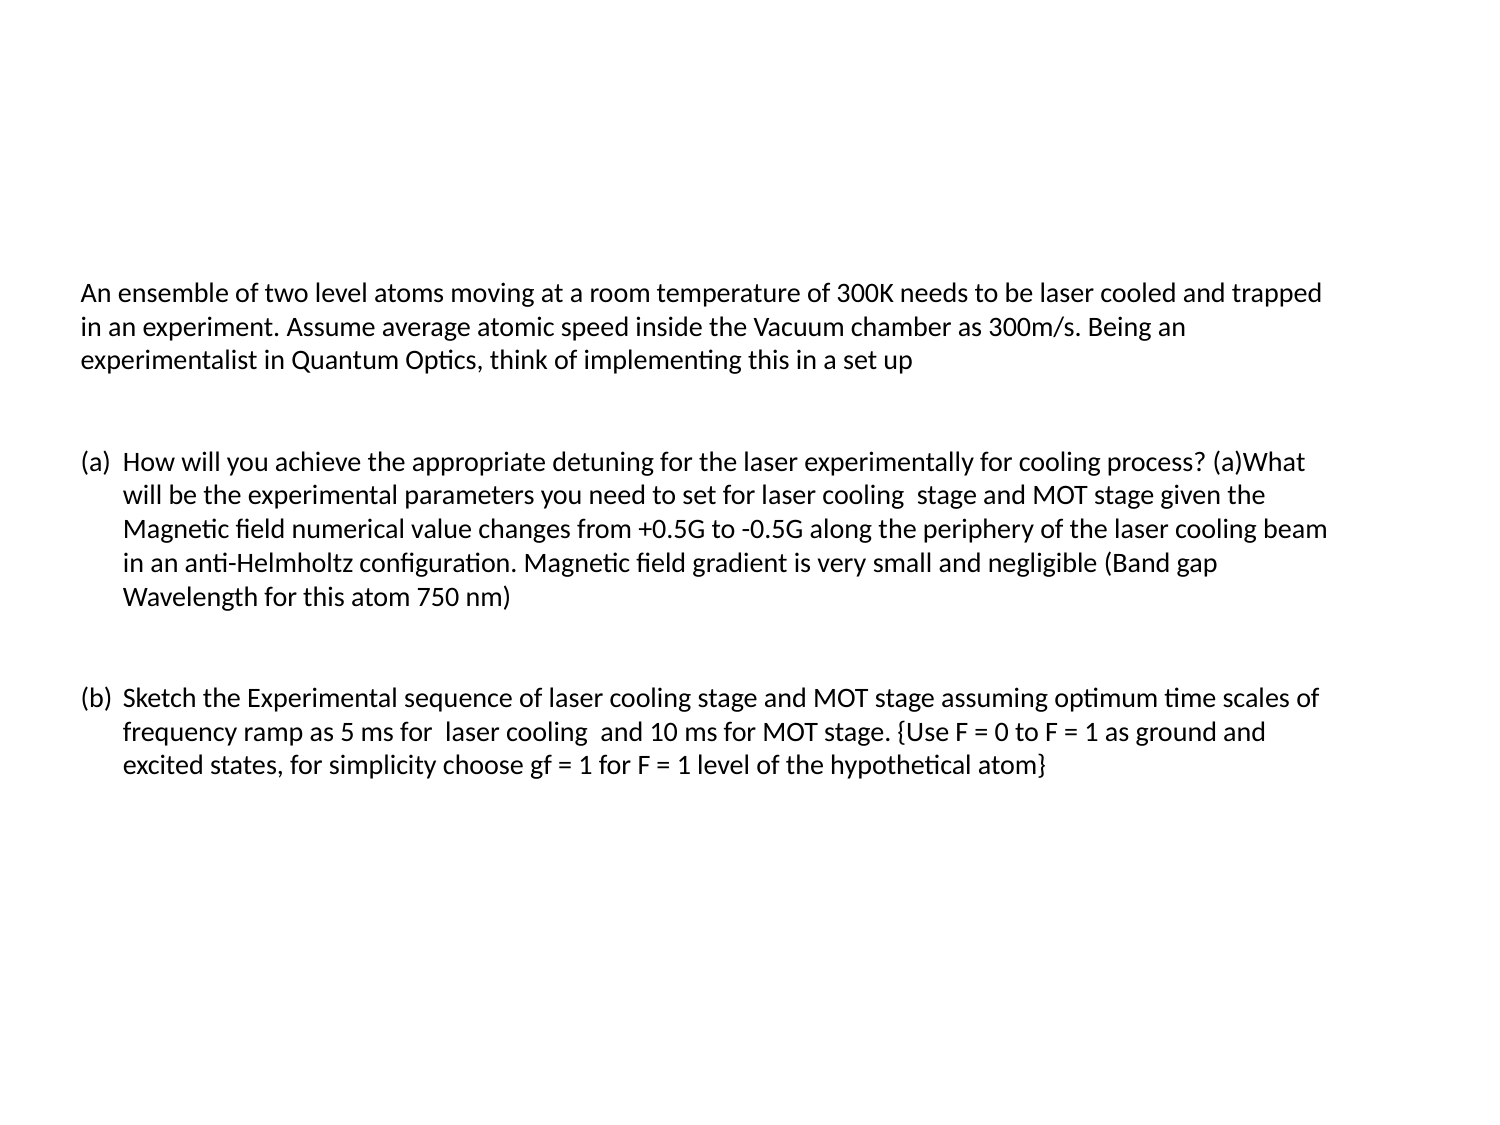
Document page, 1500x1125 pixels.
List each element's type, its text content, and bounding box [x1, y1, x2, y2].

text_box An ensemble of two level atoms moving at a room temperature of 300K needs to be laser cooled and trapped in an experiment. Assume average atomic speed inside the Vacuum chamber as 300m/s. Being an experimentalist in Quantum Optics, think of implementing this in a set up How will you achieve the appropriate detuning for the laser experimentally for cooling process? (a)What will be the experimental parameters you need to set for laser cooling stage and MOT stage given the Magnetic field numerical value changes from +0.5G to -0.5G along the periphery of the laser cooling beam in an anti-Helmholtz configuration. Magnetic field gradient is very small and negligible (Band gap Wavelength for this atom 750 nm) Sketch the Experimental sequence of laser cooling stage and MOT stage assuming optimum time scales of frequency ramp as 5 ms for laser cooling and 10 ms for MOT stage. {Use F = 0 to F = 1 as ground and excited states, for simplicity choose gf = 1 for F = 1 level of the hypothetical atom} [65, 267, 1357, 788]
